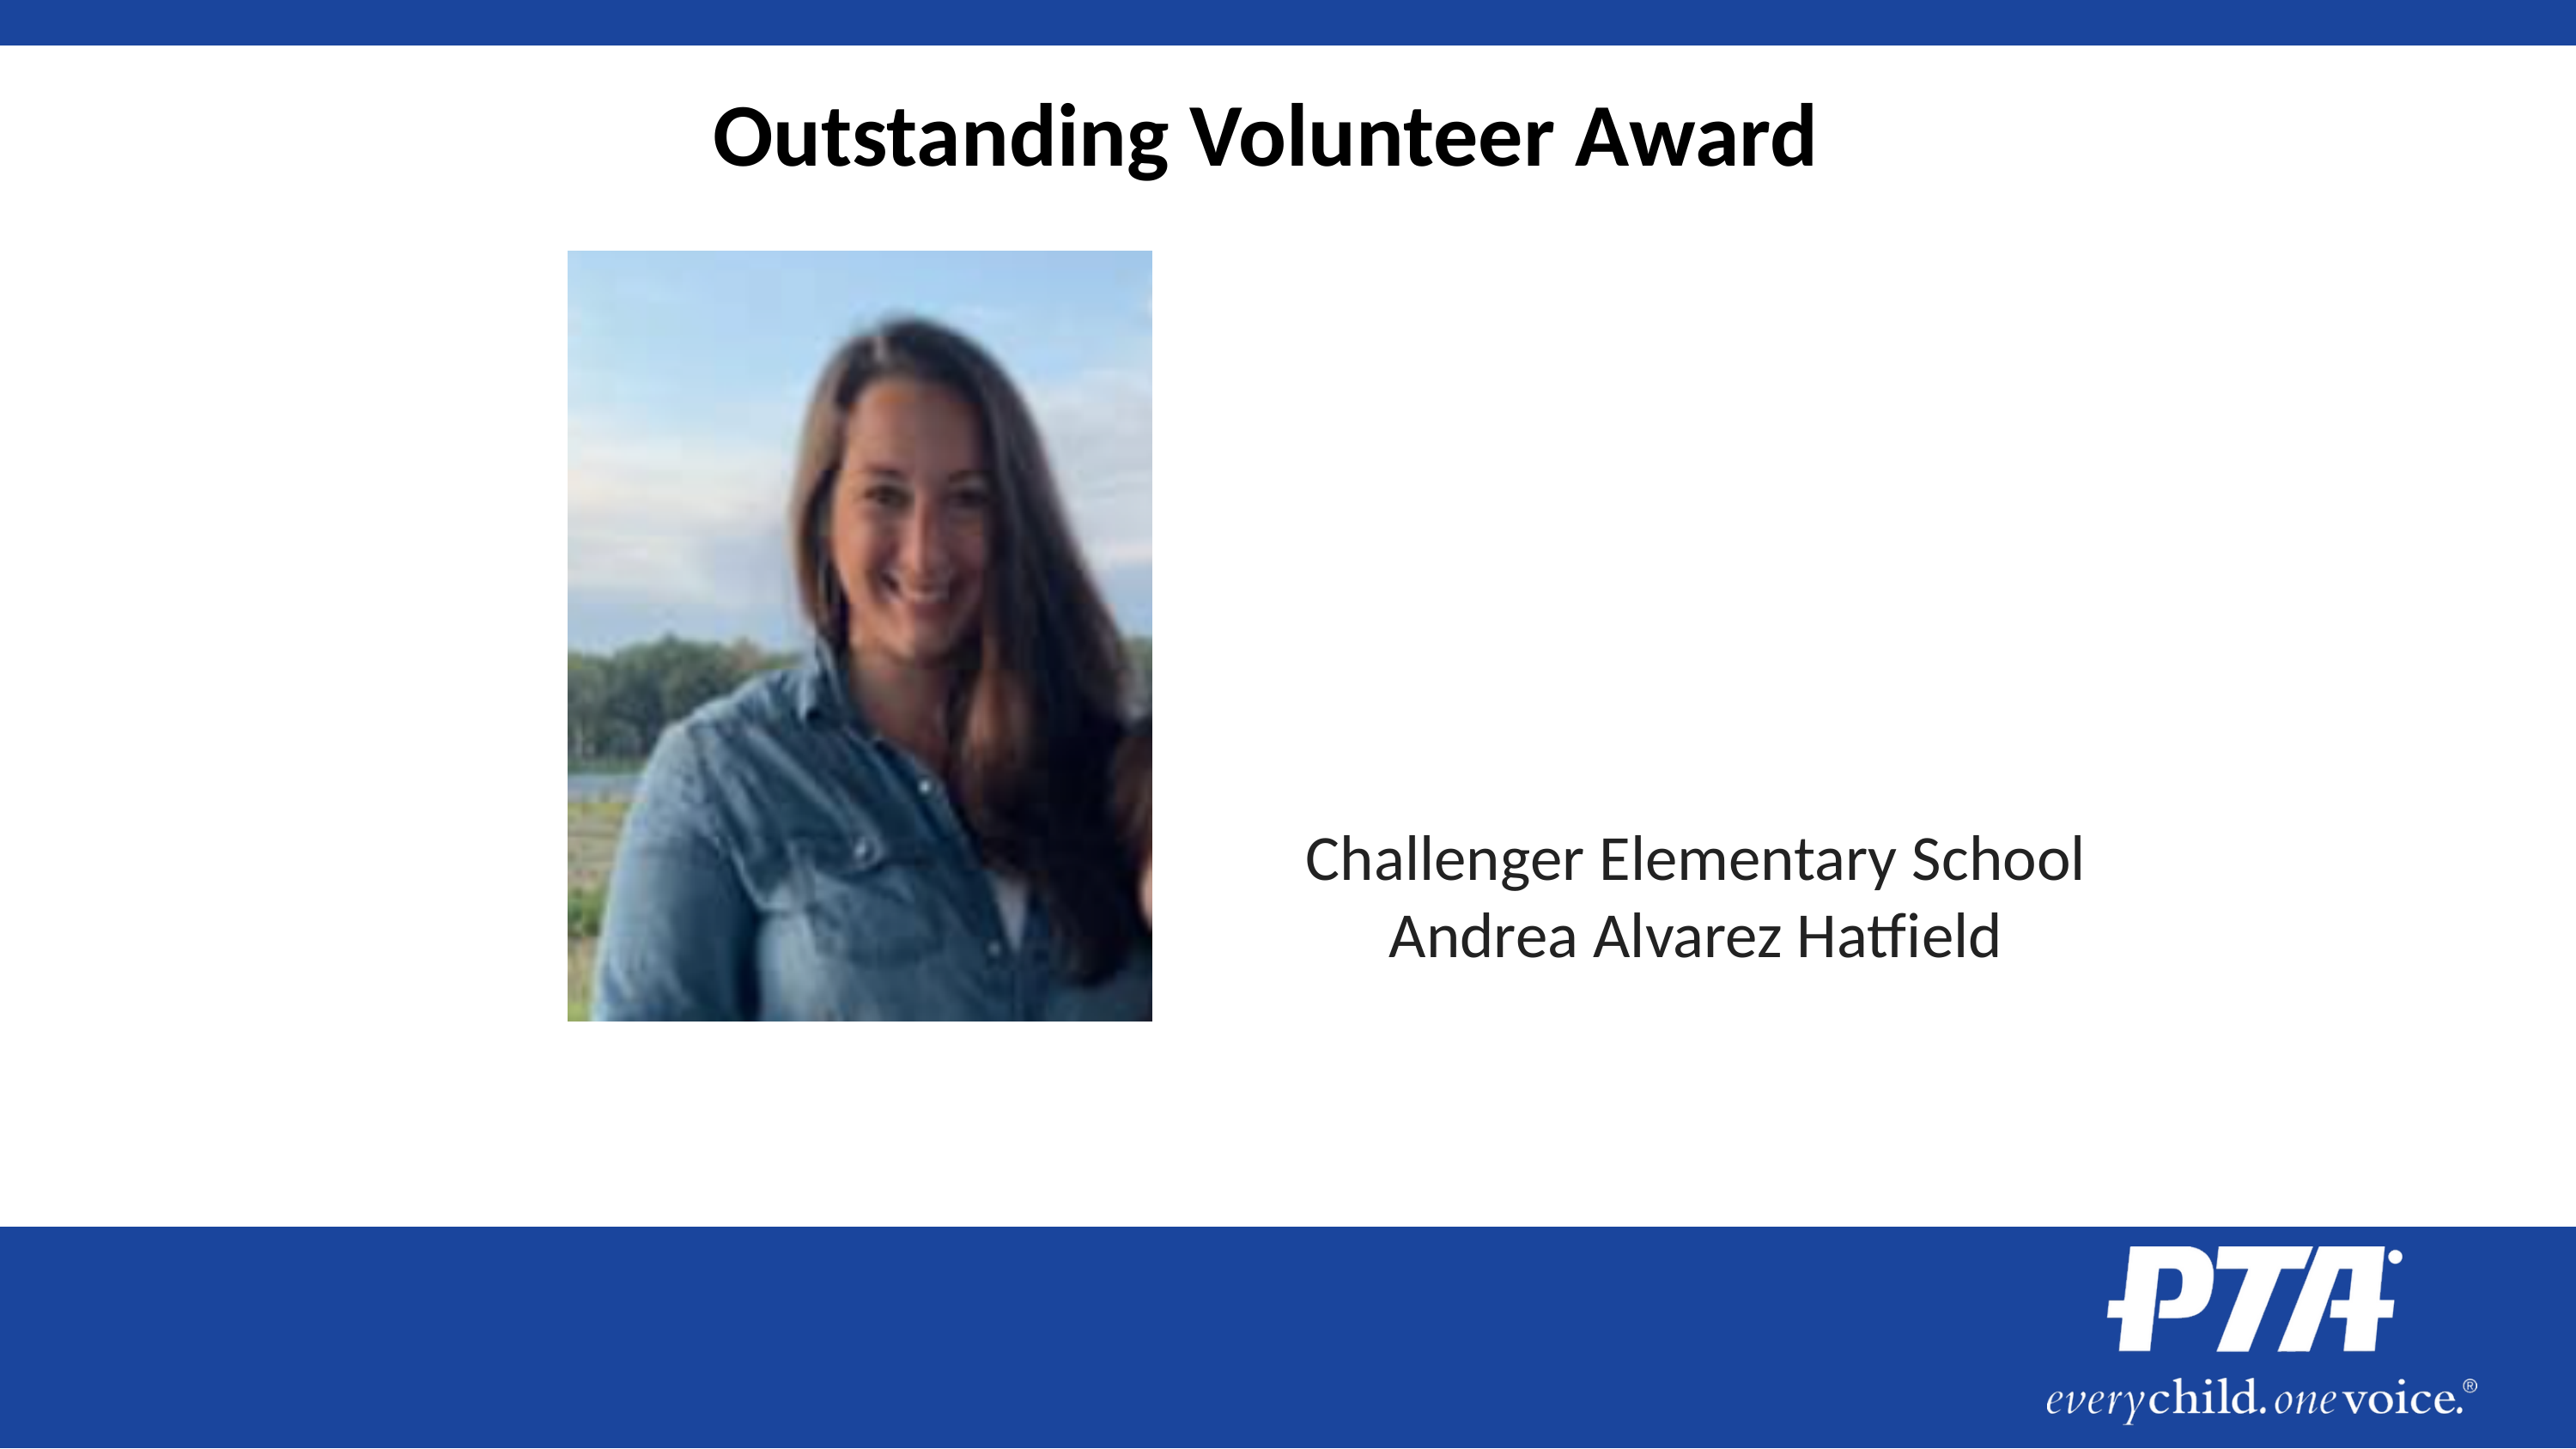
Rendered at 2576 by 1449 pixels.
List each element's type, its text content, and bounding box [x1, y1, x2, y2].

text_box Challenger Elementary School Andrea Alvarez Hatfield [1139, 803, 2253, 1038]
picture [567, 250, 1152, 1022]
text_box [0, 1226, 2576, 1449]
picture [2046, 1246, 2477, 1429]
text_box Outstanding Volunteer Award [0, 70, 2555, 191]
text_box [0, 0, 2576, 45]
